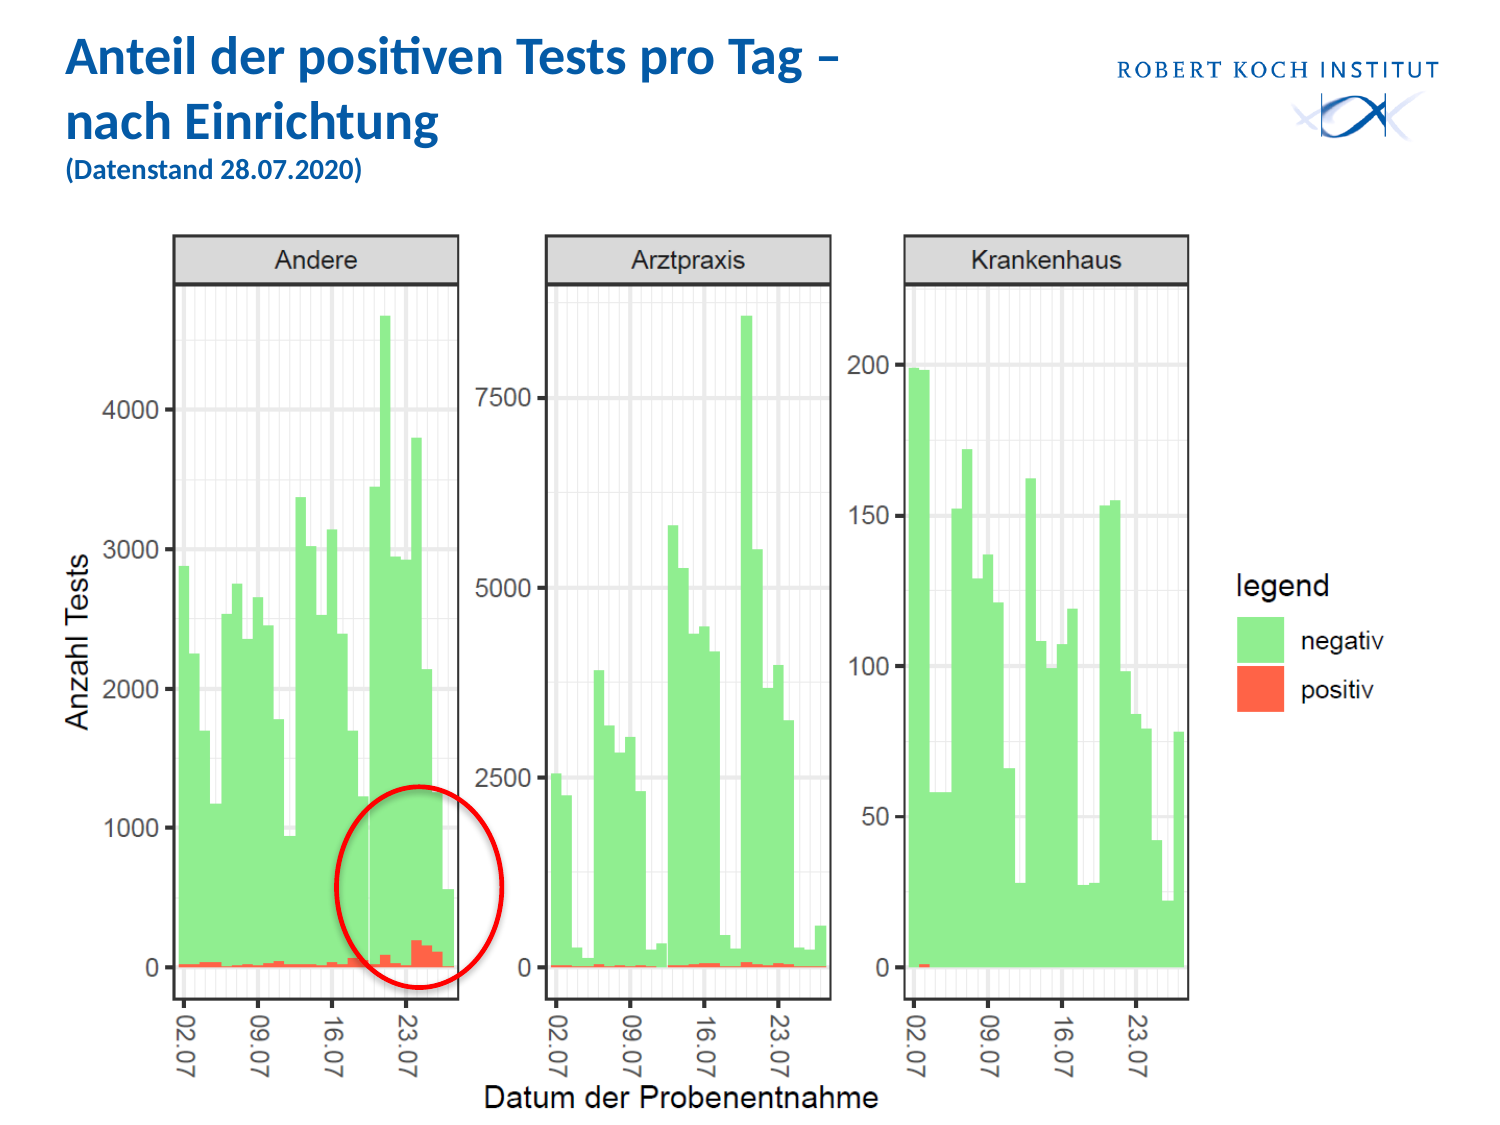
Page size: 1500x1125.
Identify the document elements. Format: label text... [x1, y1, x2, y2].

title Anteil der positiven Tests pro Tag – nach Einrichtung (Datenstand 28.07.2020) [64, 30, 1375, 175]
picture [64, 225, 1402, 1125]
picture [1375, 53, 1447, 152]
